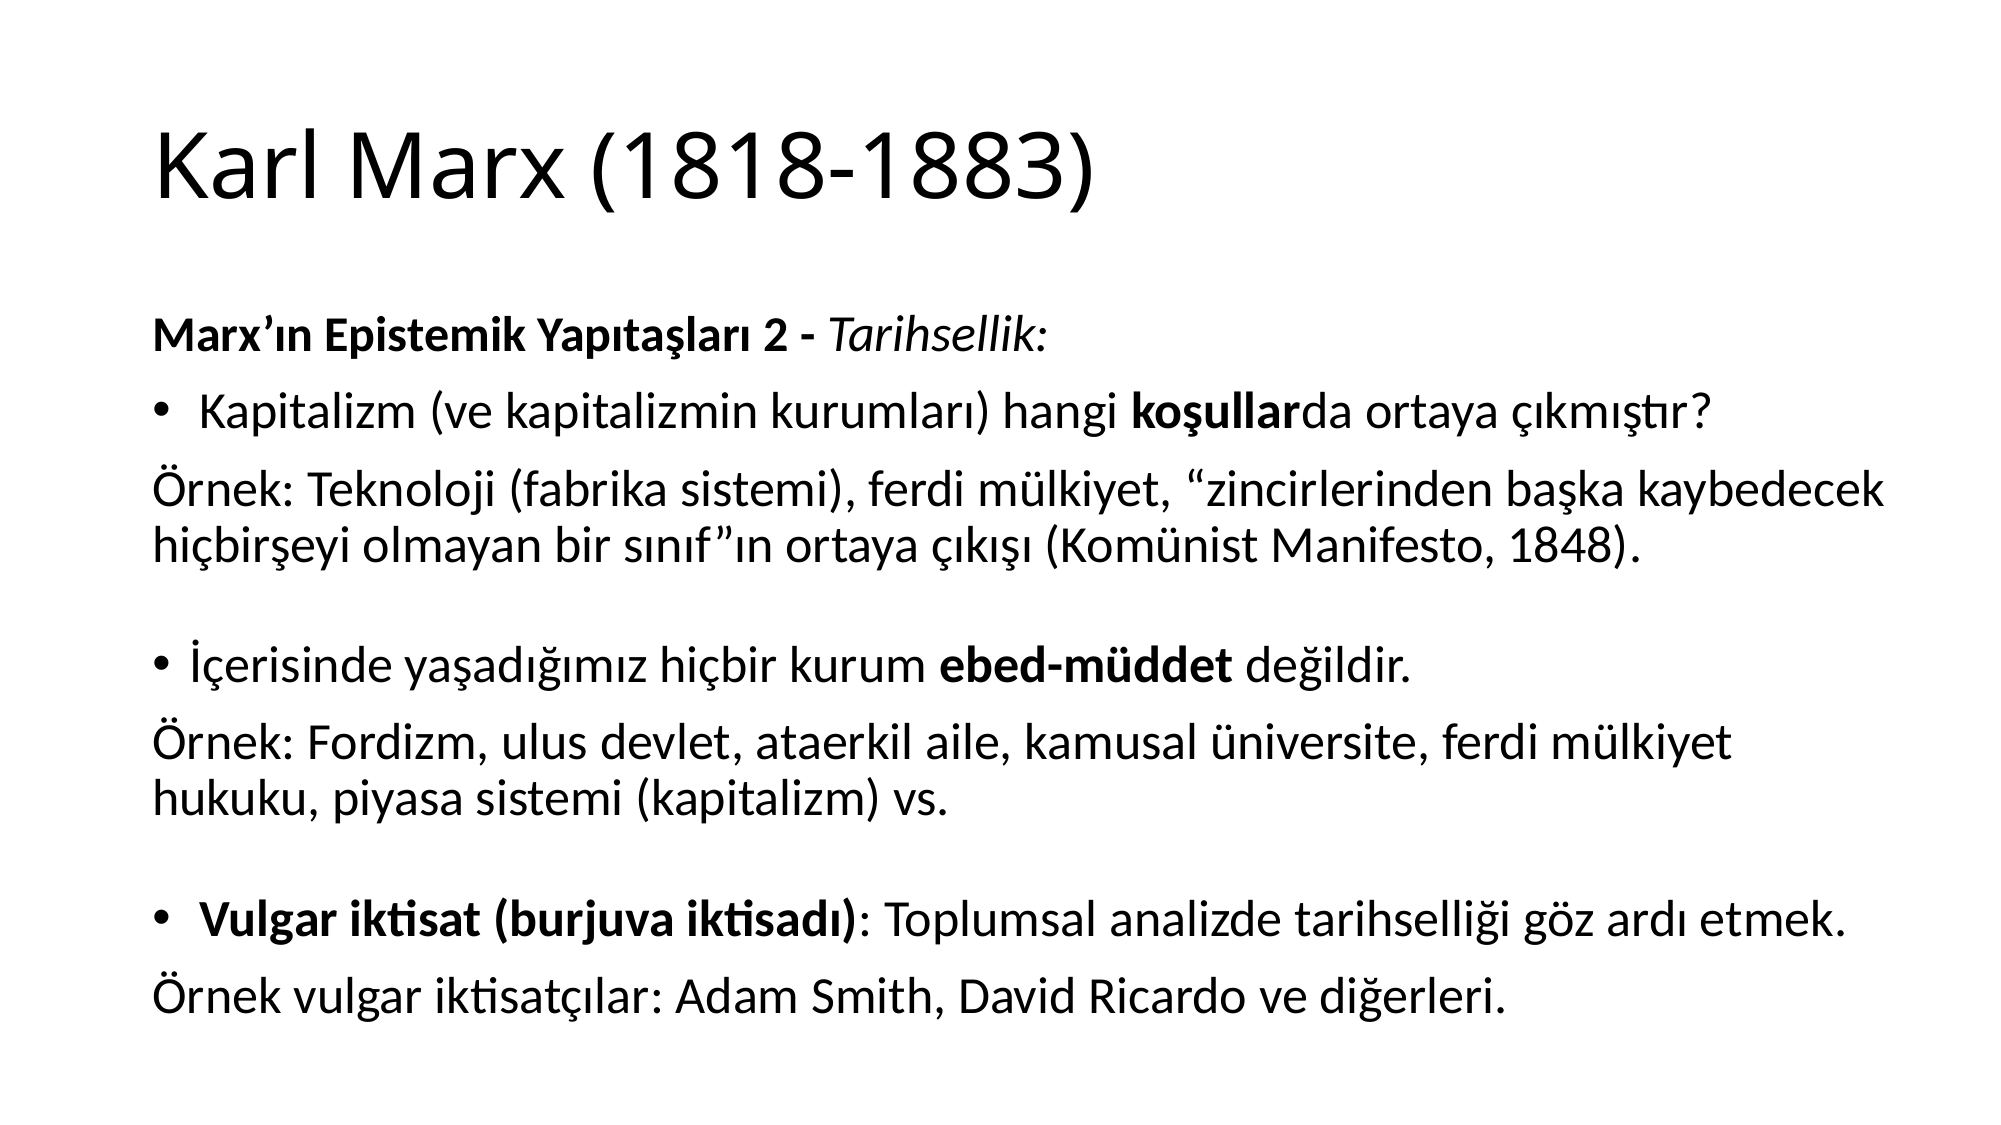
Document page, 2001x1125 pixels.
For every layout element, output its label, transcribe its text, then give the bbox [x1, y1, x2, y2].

list Marx’ın Epistemik Yapıtaşları 2 - Tarihsellik: Kapitalizm (ve kapitalizmin kurumları) hangi koşullarda ortaya çıkmıştır? Örnek: Teknoloji (fabrika sistemi), ferdi mülkiyet, “zincirlerinden başka kaybedecek hiçbirşeyi olmayan bir sınıf”ın ortaya çıkışı (Komünist Manifesto, 1848). İçerisinde yaşadığımız hiçbir kurum ebed-müddet değildir. Örnek: Fordizm, ulus devlet, ataerkil aile, kamusal üniversite, ferdi mülkiyet hukuku, piyasa sistemi (kapitalizm) vs. Vulgar iktisat (burjuva iktisadı): Toplumsal analizde tarihselliği göz ardı etmek. Örnek vulgar iktisatçılar: Adam Smith, David Ricardo ve diğerleri. [137, 299, 1920, 1029]
title Karl Marx (1818-1883) [137, 59, 1863, 278]
